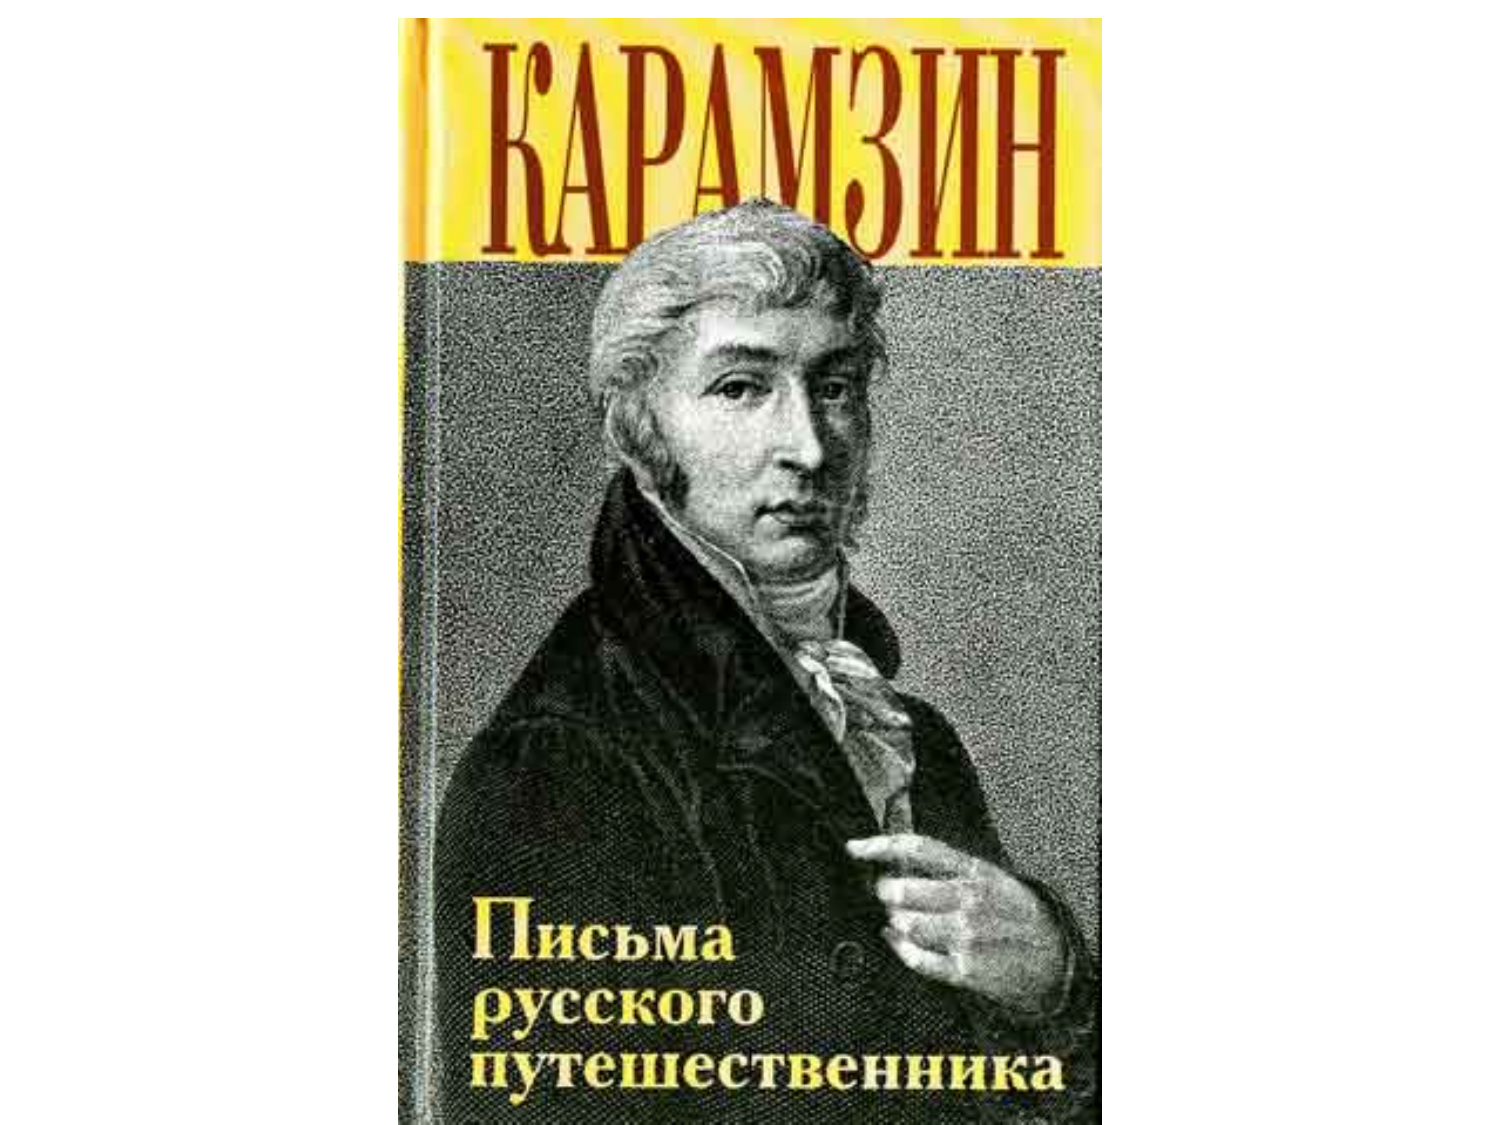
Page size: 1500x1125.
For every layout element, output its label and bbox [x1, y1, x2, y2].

picture [398, 18, 1102, 1125]
